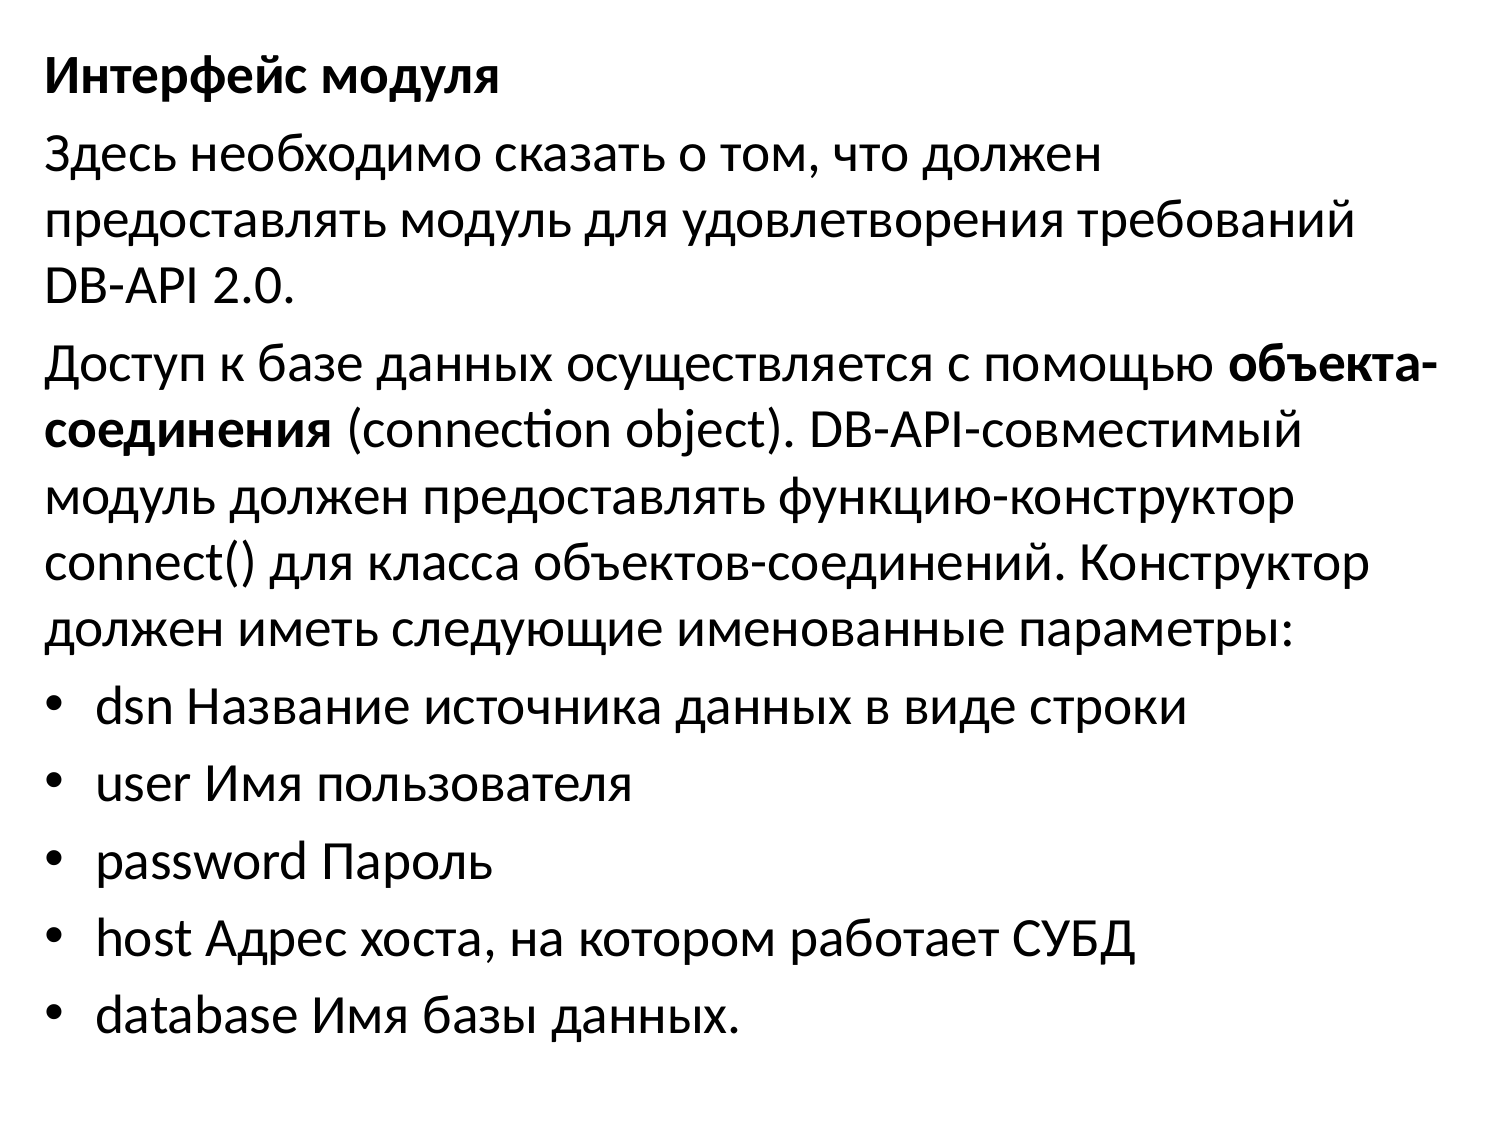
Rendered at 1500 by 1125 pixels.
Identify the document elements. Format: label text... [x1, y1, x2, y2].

list Интерфейс модуля Здесь необходимо сказать о том, что должен предоставлять модуль для удовлетворения требований DB-API 2.0. Доступ к базе данных осуществляется с помощью объекта-соединения (connection object). DB-API-совместимый модуль должен предоставлять функцию-конструктор connect() для класса объектов-соединений. Конструктор должен иметь следующие именованные параметры: dsn Название источника данных в виде строки user Имя пользователя password Пароль host Адрес хоста, на котором работает СУБД database Имя базы данных. [29, 30, 1459, 1083]
